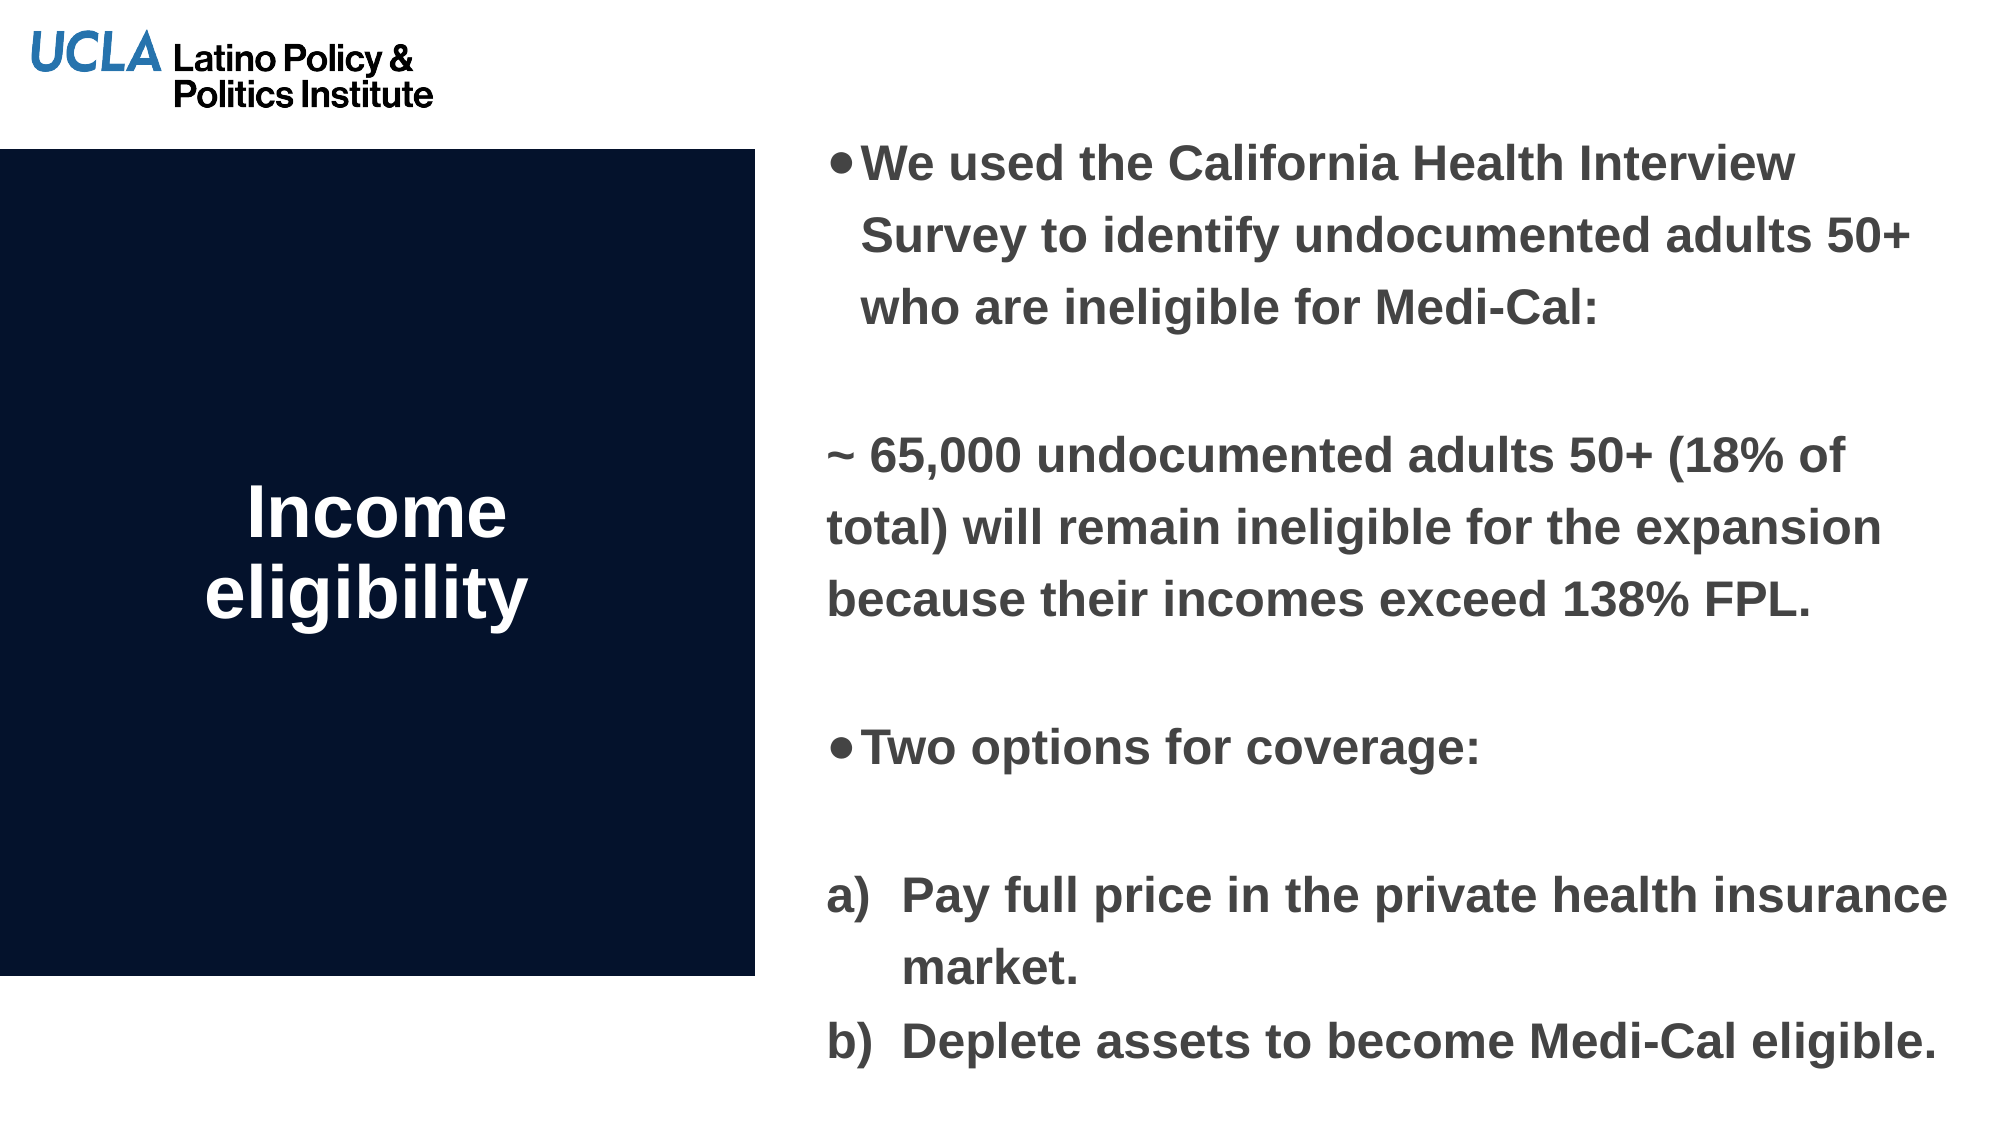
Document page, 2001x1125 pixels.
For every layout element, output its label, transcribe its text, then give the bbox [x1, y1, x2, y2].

text_box Income eligibility [96, 472, 659, 716]
picture [0, 0, 468, 140]
text_box [0, 149, 755, 976]
text_box We used the California Health Interview Survey to identify undocumented adults 50+ who are ineligible for Medi-Cal: ~ 65,000 undocumented adults 50+ (18% of total) will remain ineligible for the expansion because their incomes exceed 138% FPL. Two options for coverage: Pay full price in the private health insurance market. Deplete assets to become Medi-Cal eligible. [770, 103, 1980, 1084]
